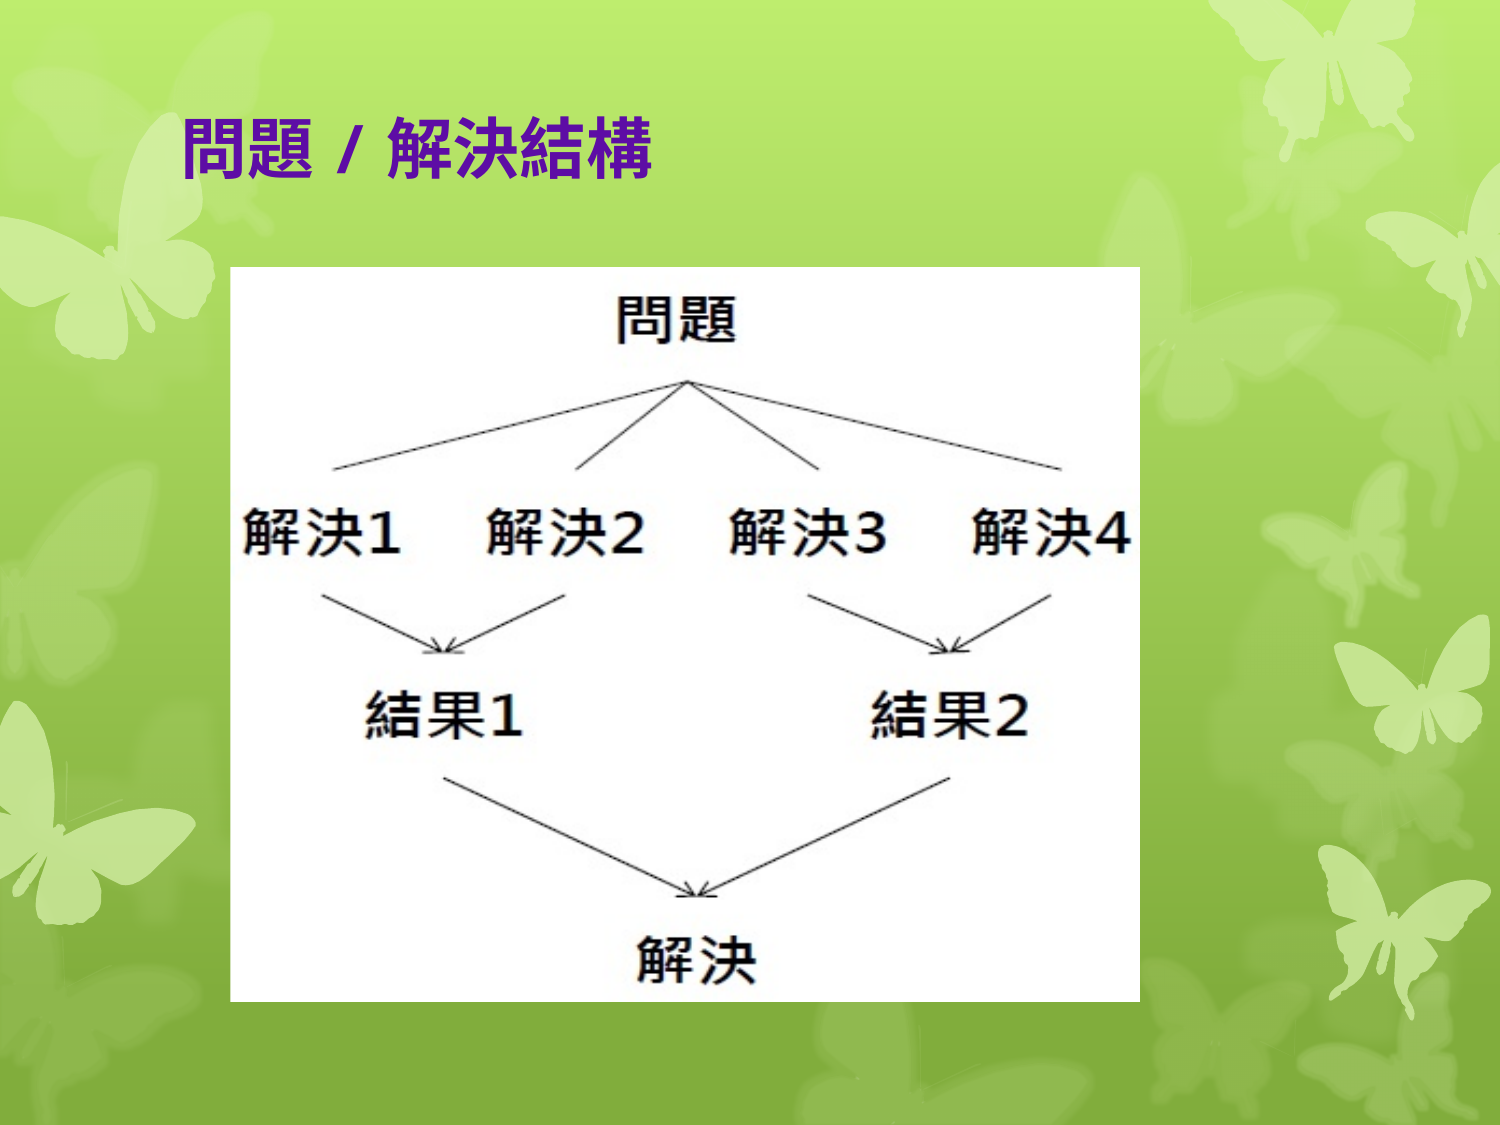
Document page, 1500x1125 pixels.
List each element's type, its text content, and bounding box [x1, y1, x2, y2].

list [229, 266, 1141, 1003]
title 問題/解決結構 [165, 110, 1335, 263]
